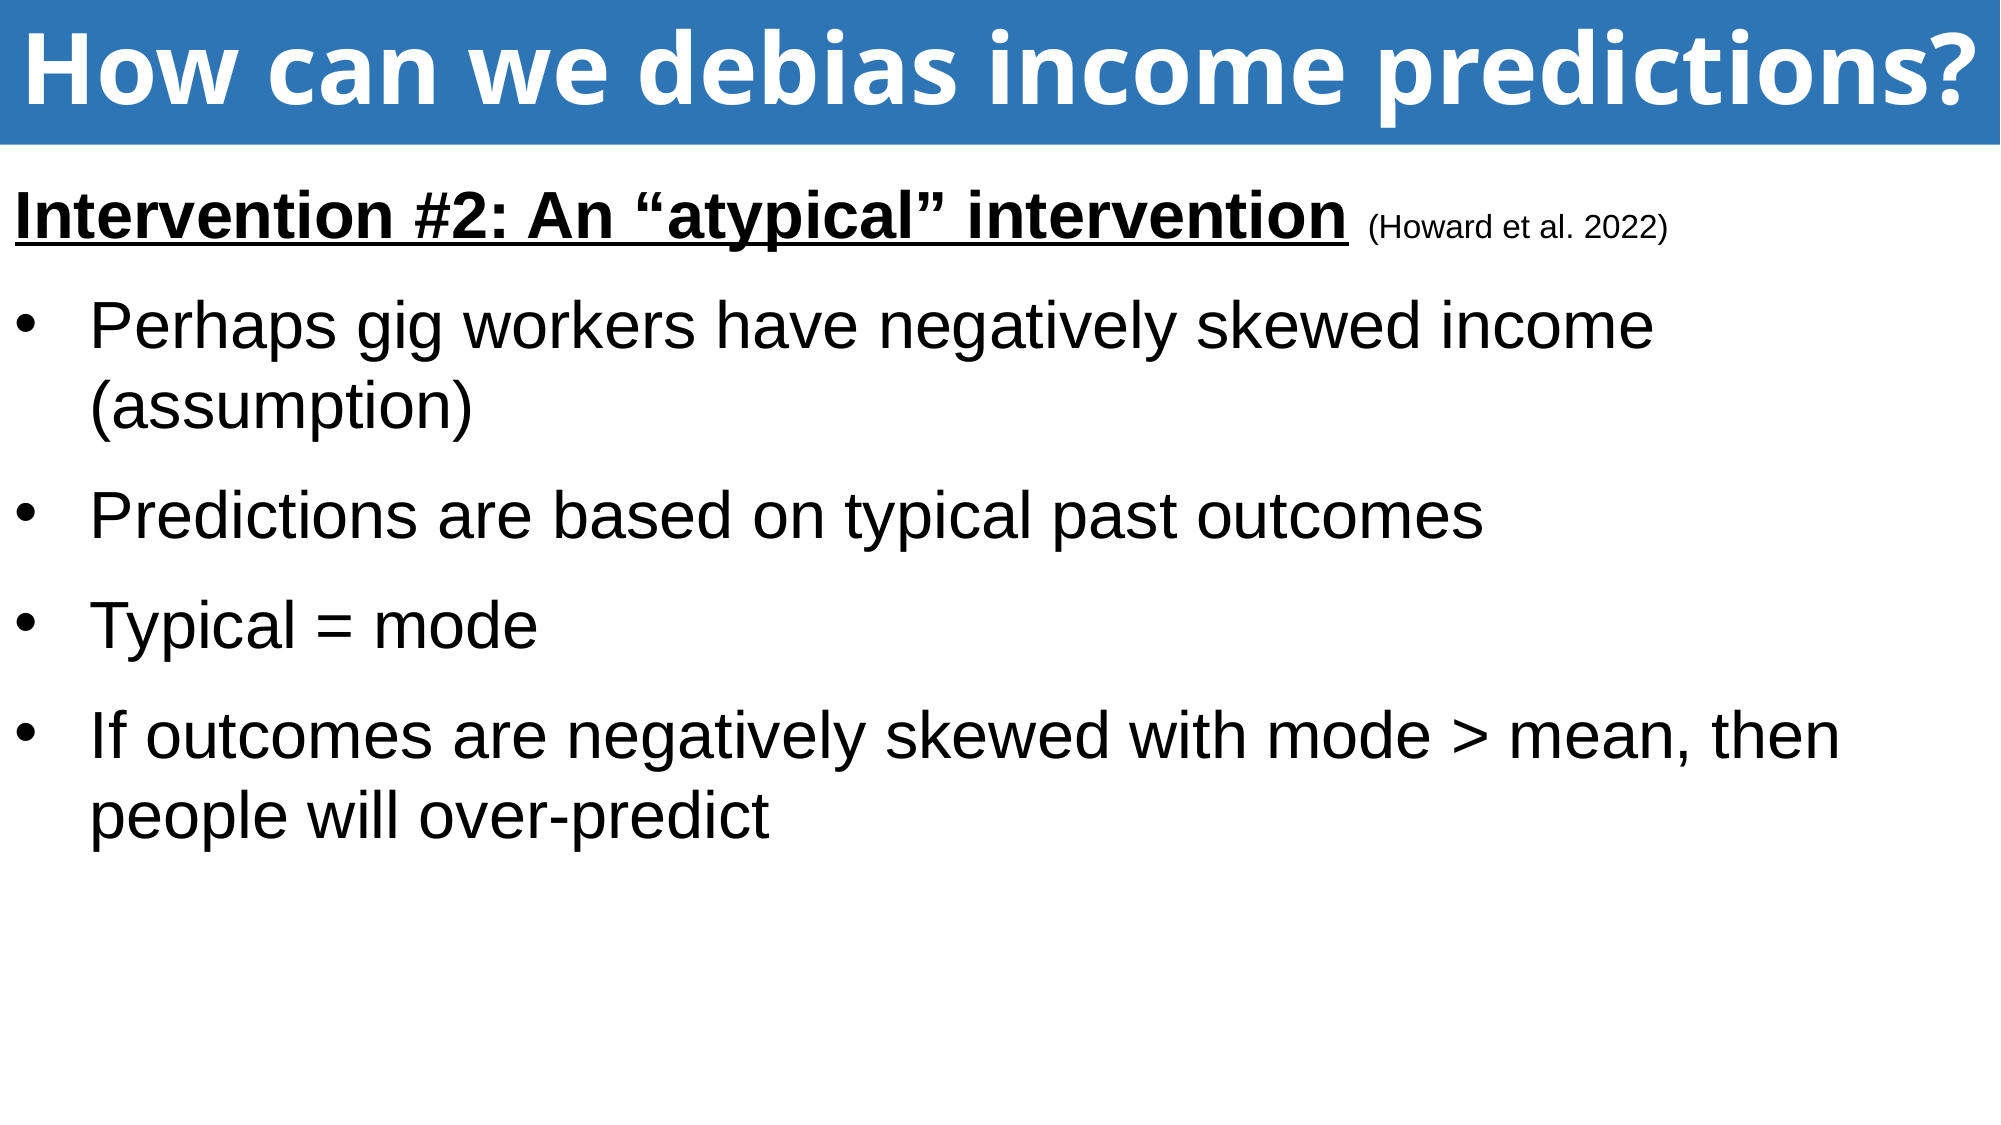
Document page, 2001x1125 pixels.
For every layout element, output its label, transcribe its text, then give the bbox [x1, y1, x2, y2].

text_box Intervention #2: An “atypical” intervention (Howard et al. 2022) Perhaps gig workers have negatively skewed income (assumption) Predictions are based on typical past outcomes Typical = mode If outcomes are negatively skewed with mode > mean, then people will over-predict [0, 144, 2000, 859]
title How can we debias income predictions? [0, 0, 2000, 144]
